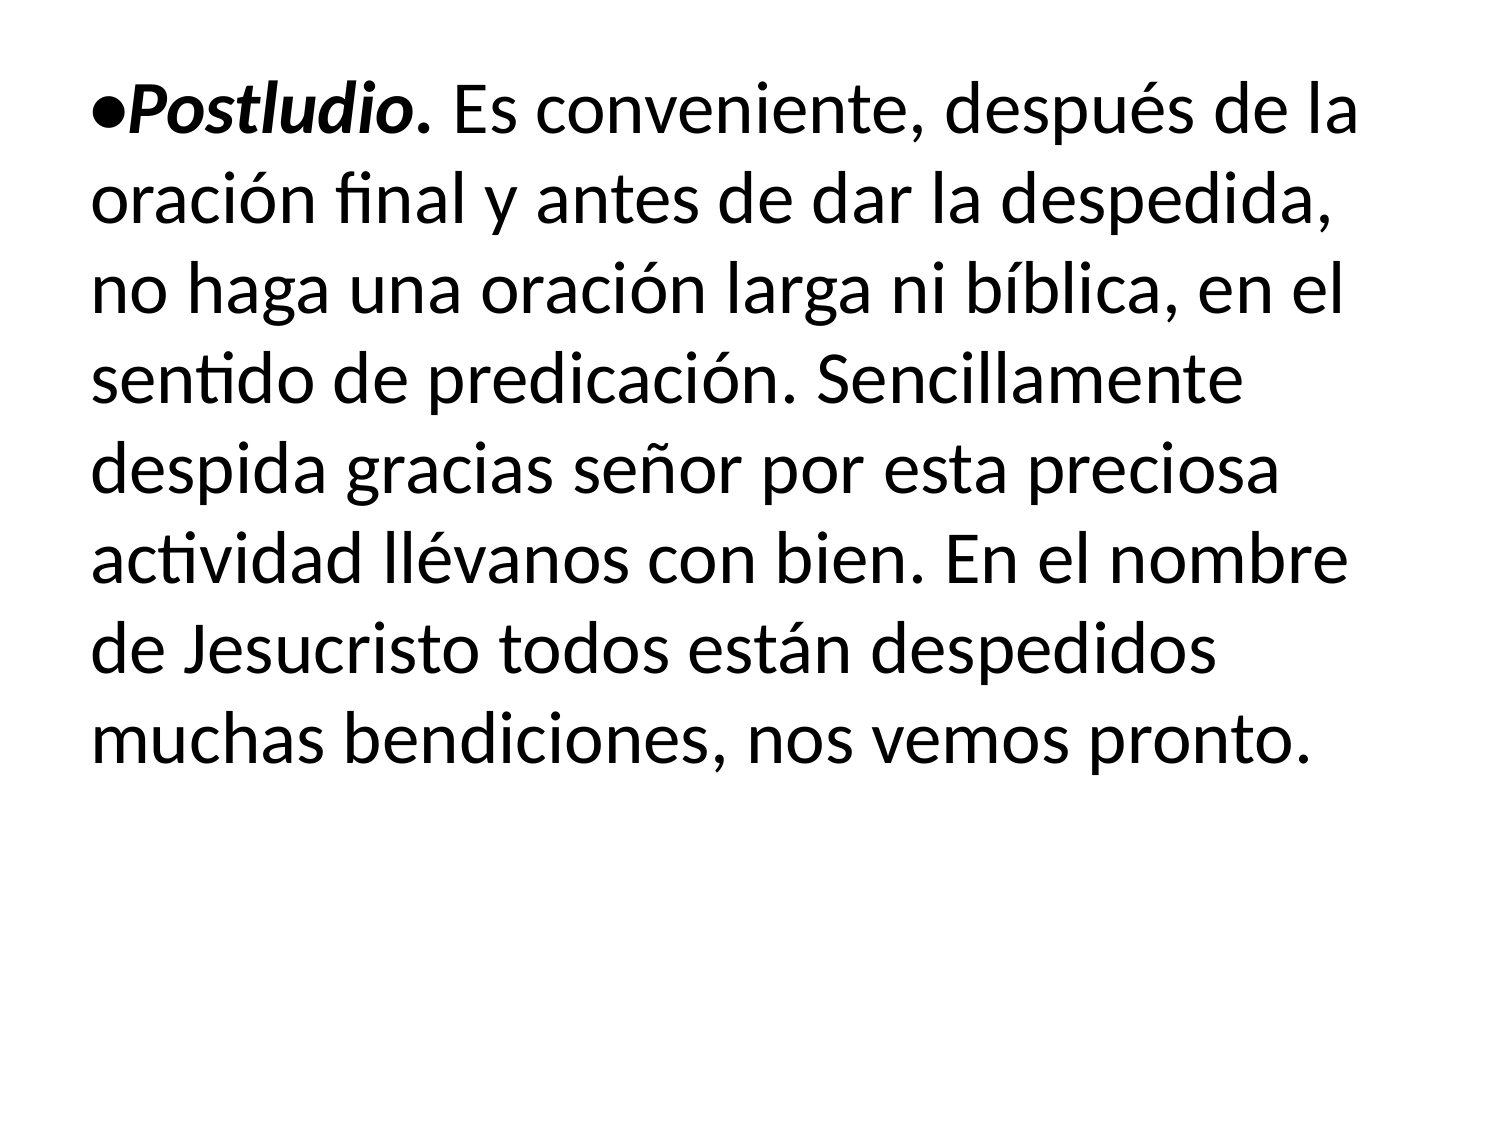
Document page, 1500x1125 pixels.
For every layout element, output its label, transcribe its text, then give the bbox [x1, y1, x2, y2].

list •Postludio. Es conveniente, después de la oración final y antes de dar la despedida, no haga una oración larga ni bíblica, en el sentido de predicación. Sencillamente despida gracias señor por esta preciosa actividad llévanos con bien. En el nombre de Jesucristo todos están despedidos muchas bendiciones, nos vemos pronto. [75, 51, 1425, 1005]
